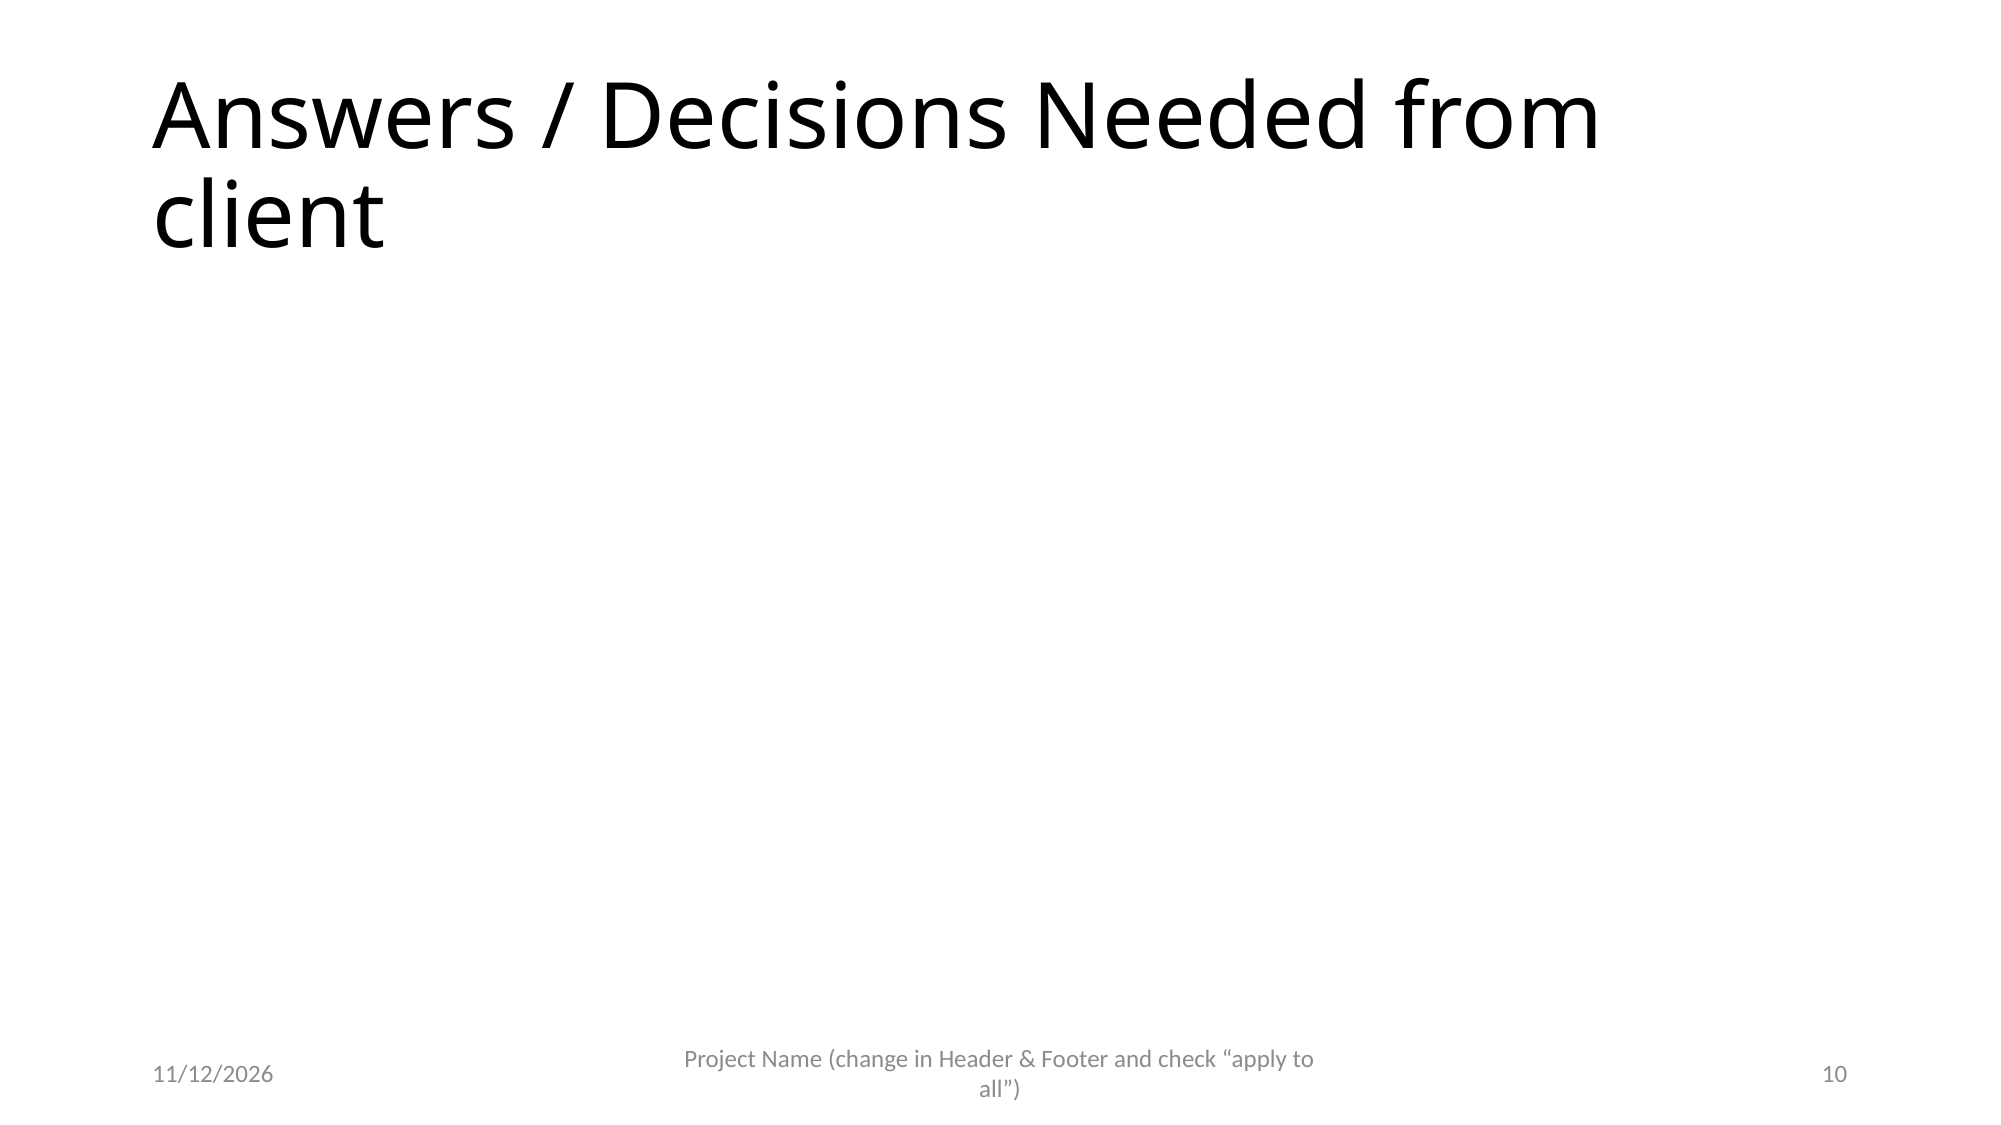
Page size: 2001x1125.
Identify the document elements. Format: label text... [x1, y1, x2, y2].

title Answers / Decisions Needed from client [137, 59, 1863, 278]
footer Project Name (change in Header & Footer and check “apply to all”) [662, 1042, 1338, 1103]
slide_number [137, 1042, 588, 1103]
slide_number 10 [1412, 1042, 1863, 1103]
